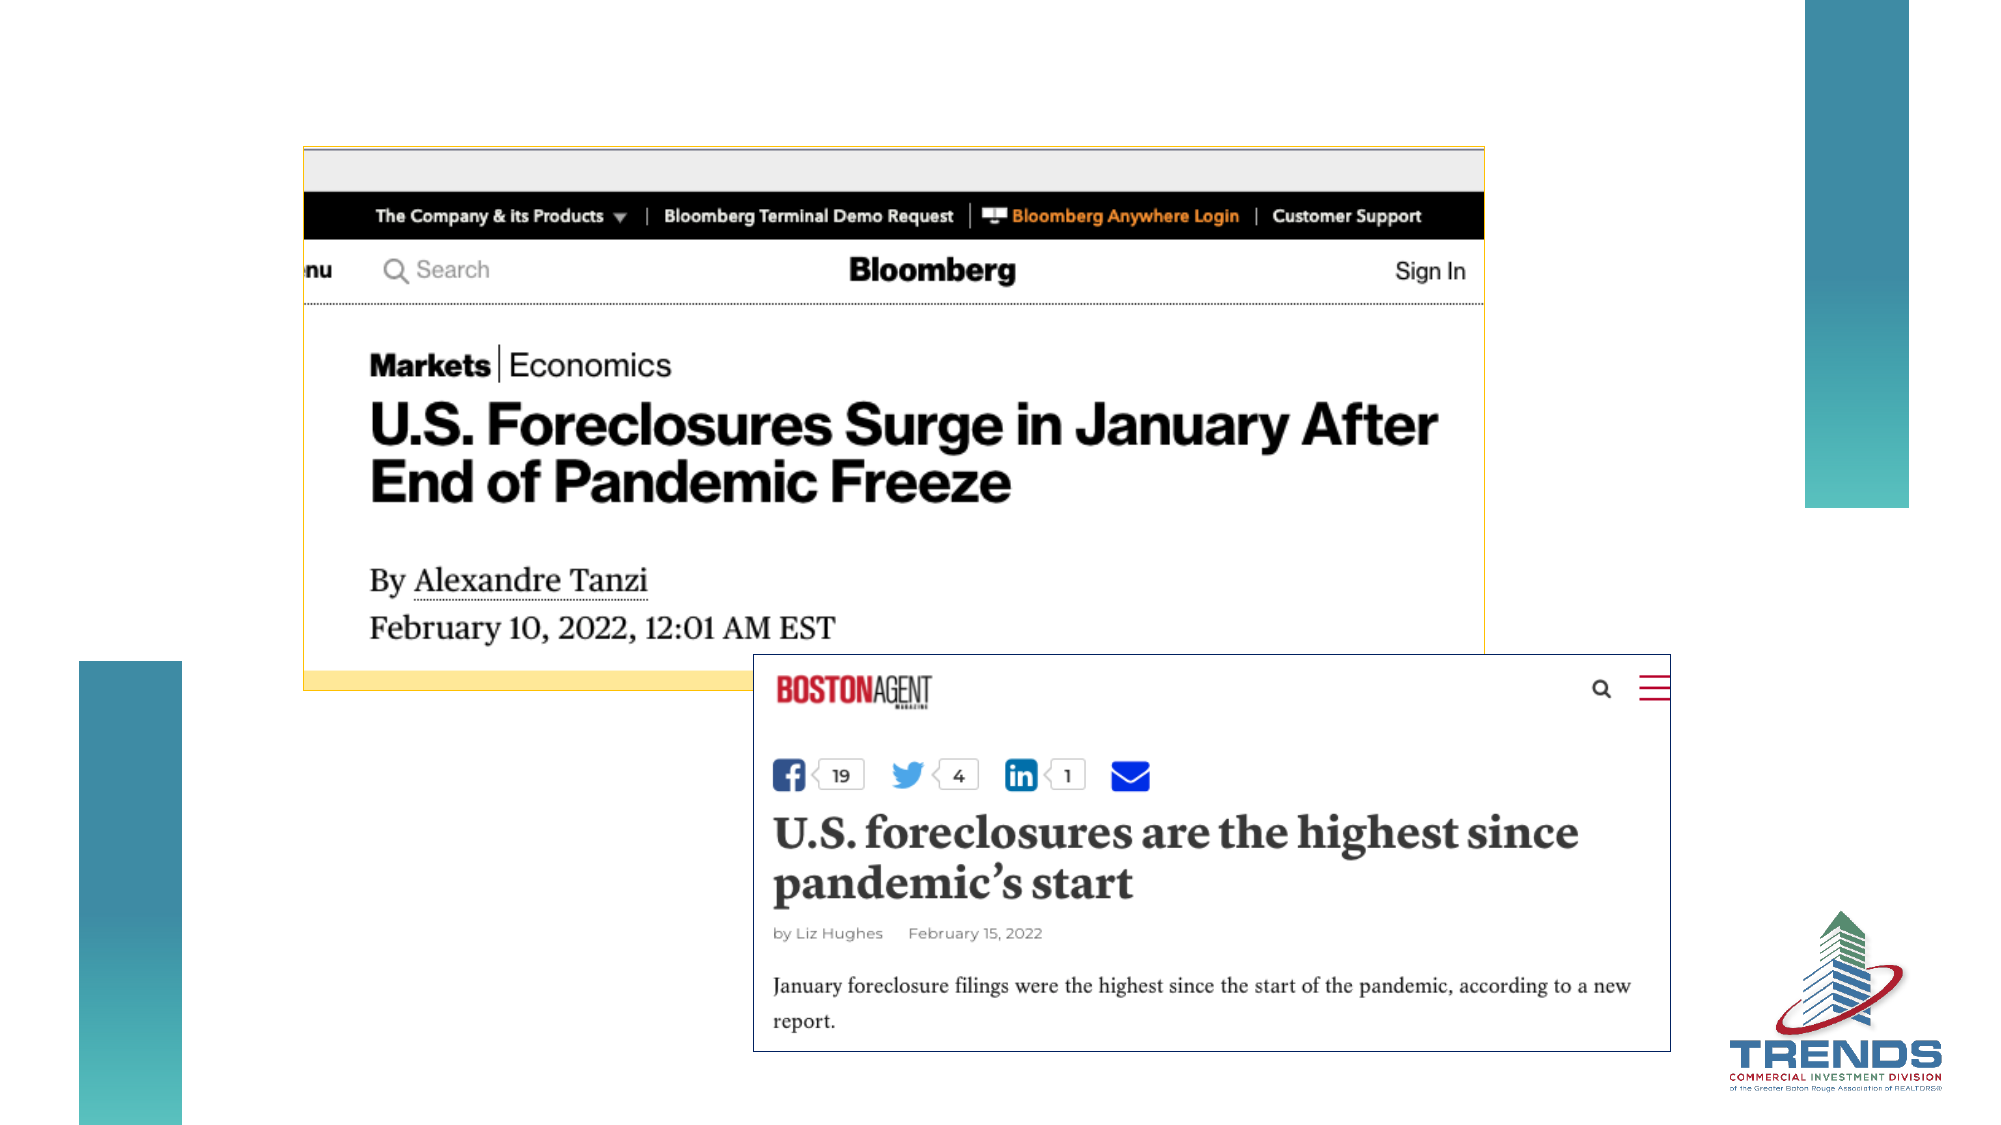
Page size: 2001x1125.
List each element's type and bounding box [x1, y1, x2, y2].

text_box [1805, 0, 1910, 508]
text_box [78, 661, 183, 1125]
picture [1711, 877, 1959, 1125]
picture [302, 146, 1671, 1052]
